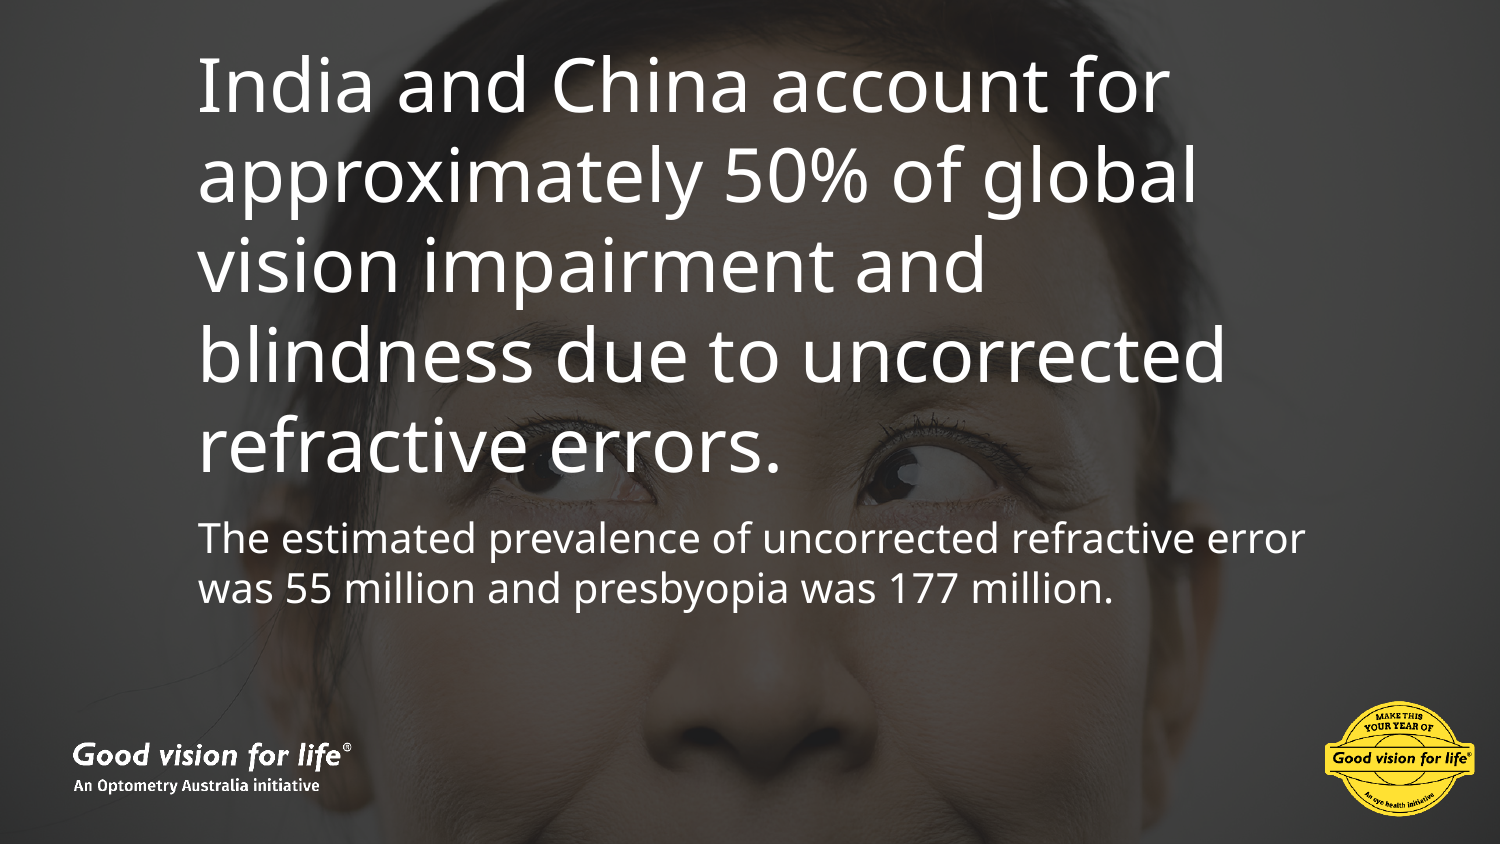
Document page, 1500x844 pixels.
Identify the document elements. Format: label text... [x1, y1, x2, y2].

title India and China account for approximately 50% of global vision impairment and blindness due to uncorrected refractive errors. [183, 91, 1329, 434]
subtitle The estimated prevalence of uncorrected refractive error was 55 million and presbyopia was 177 million. [183, 504, 1329, 718]
picture [1299, 675, 1500, 844]
